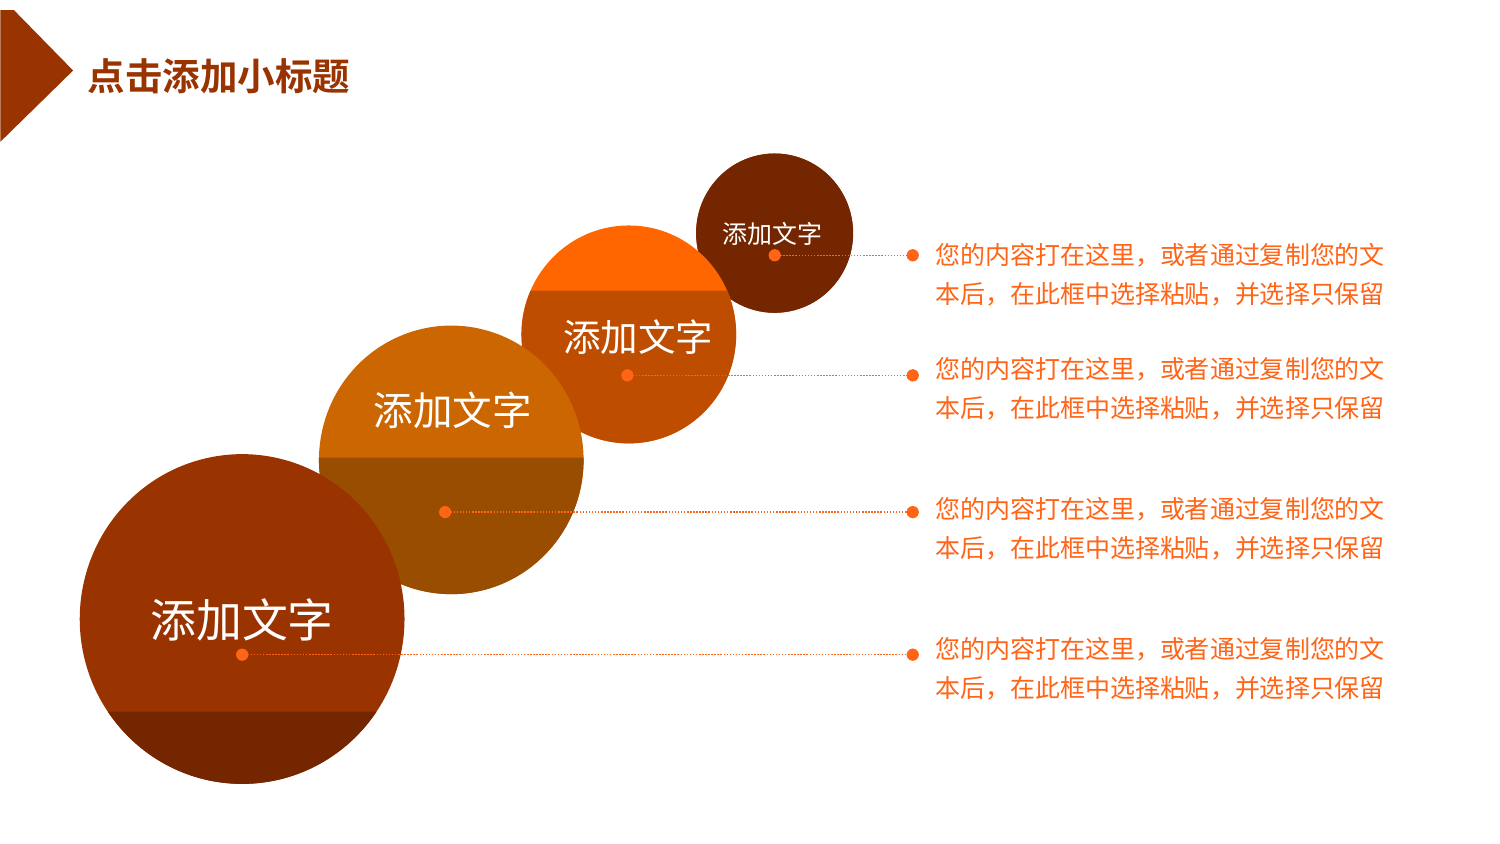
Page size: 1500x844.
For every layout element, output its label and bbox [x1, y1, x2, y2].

text_box [0, 2, 1500, 844]
